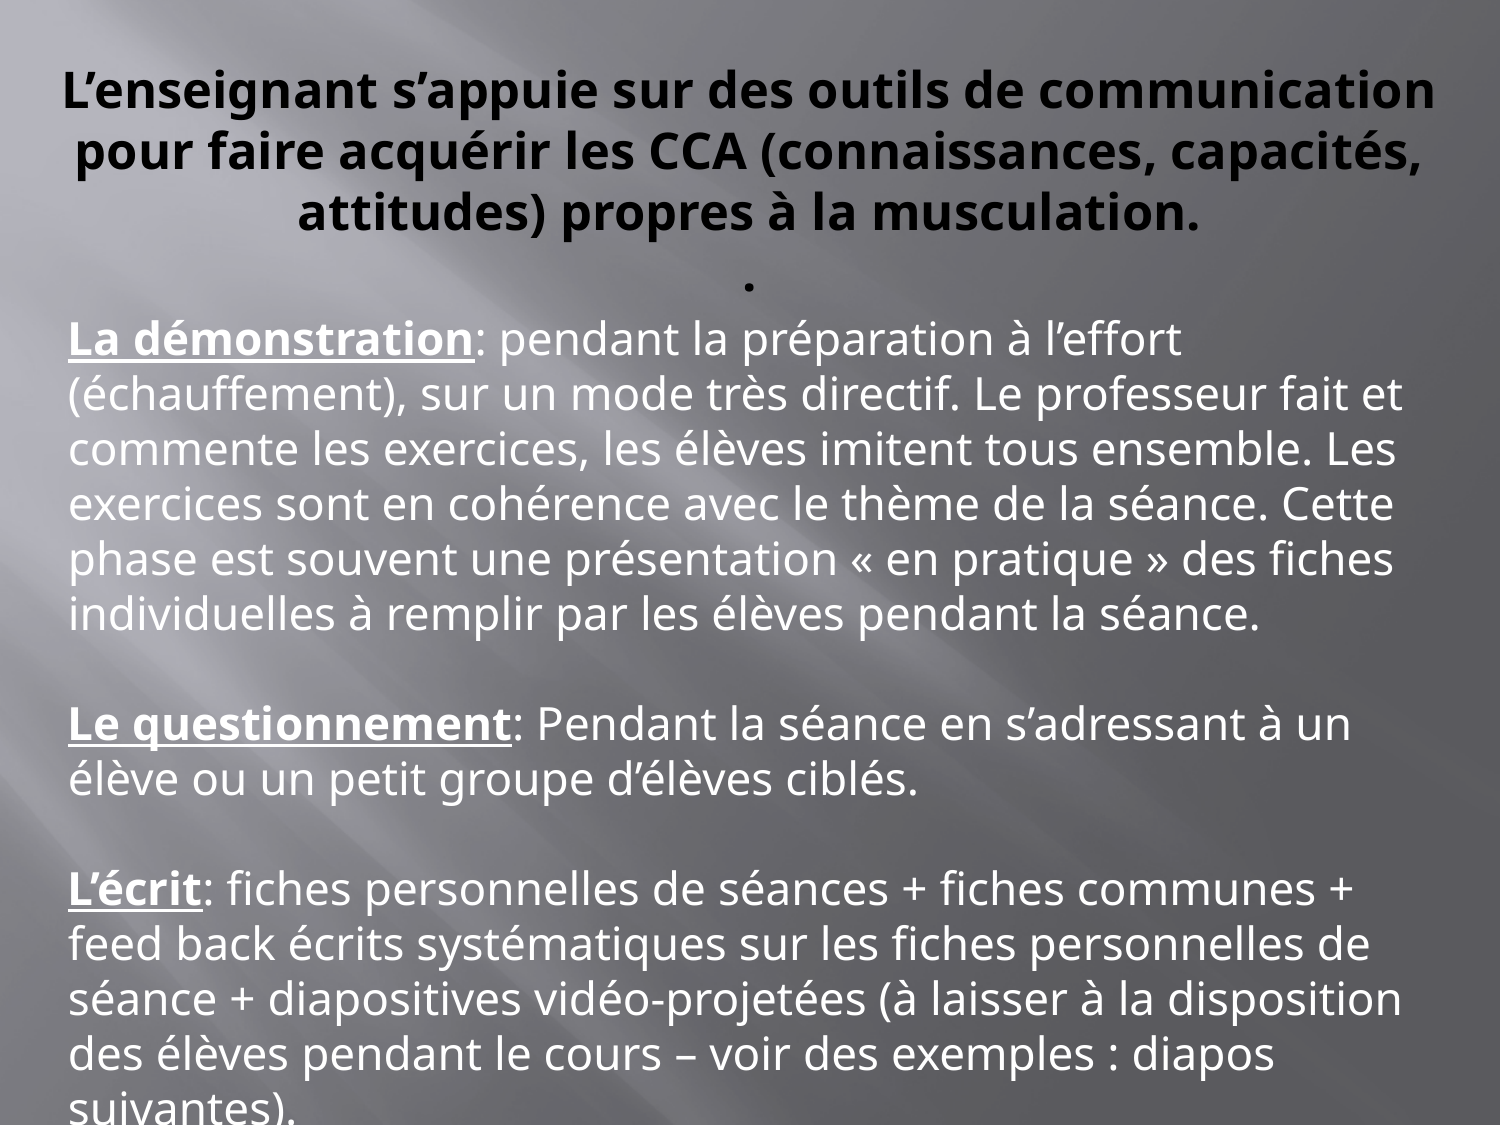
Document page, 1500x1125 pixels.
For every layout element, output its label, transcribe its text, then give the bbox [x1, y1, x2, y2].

title L’enseignant s’appuie sur des outils de communication pour faire acquérir les CCA (connaissances, capacités, attitudes) propres à la musculation. . [41, 45, 1459, 315]
text_box La démonstration: pendant la préparation à l’effort (échauffement), sur un mode très directif. Le professeur fait et commente les exercices, les élèves imitent tous ensemble. Les exercices sont en cohérence avec le thème de la séance. Cette phase est souvent une présentation « en pratique » des fiches individuelles à remplir par les élèves pendant la séance. Le questionnement: Pendant la séance en s’adressant à un élève ou un petit groupe d’élèves ciblés. L’écrit: fiches personnelles de séances + fiches communes + feed back écrits systématiques sur les fiches personnelles de séance + diapositives vidéo-projetées (à laisser à la disposition des élèves pendant le cours – voir des exemples : diapos suivantes). [53, 302, 1459, 1125]
